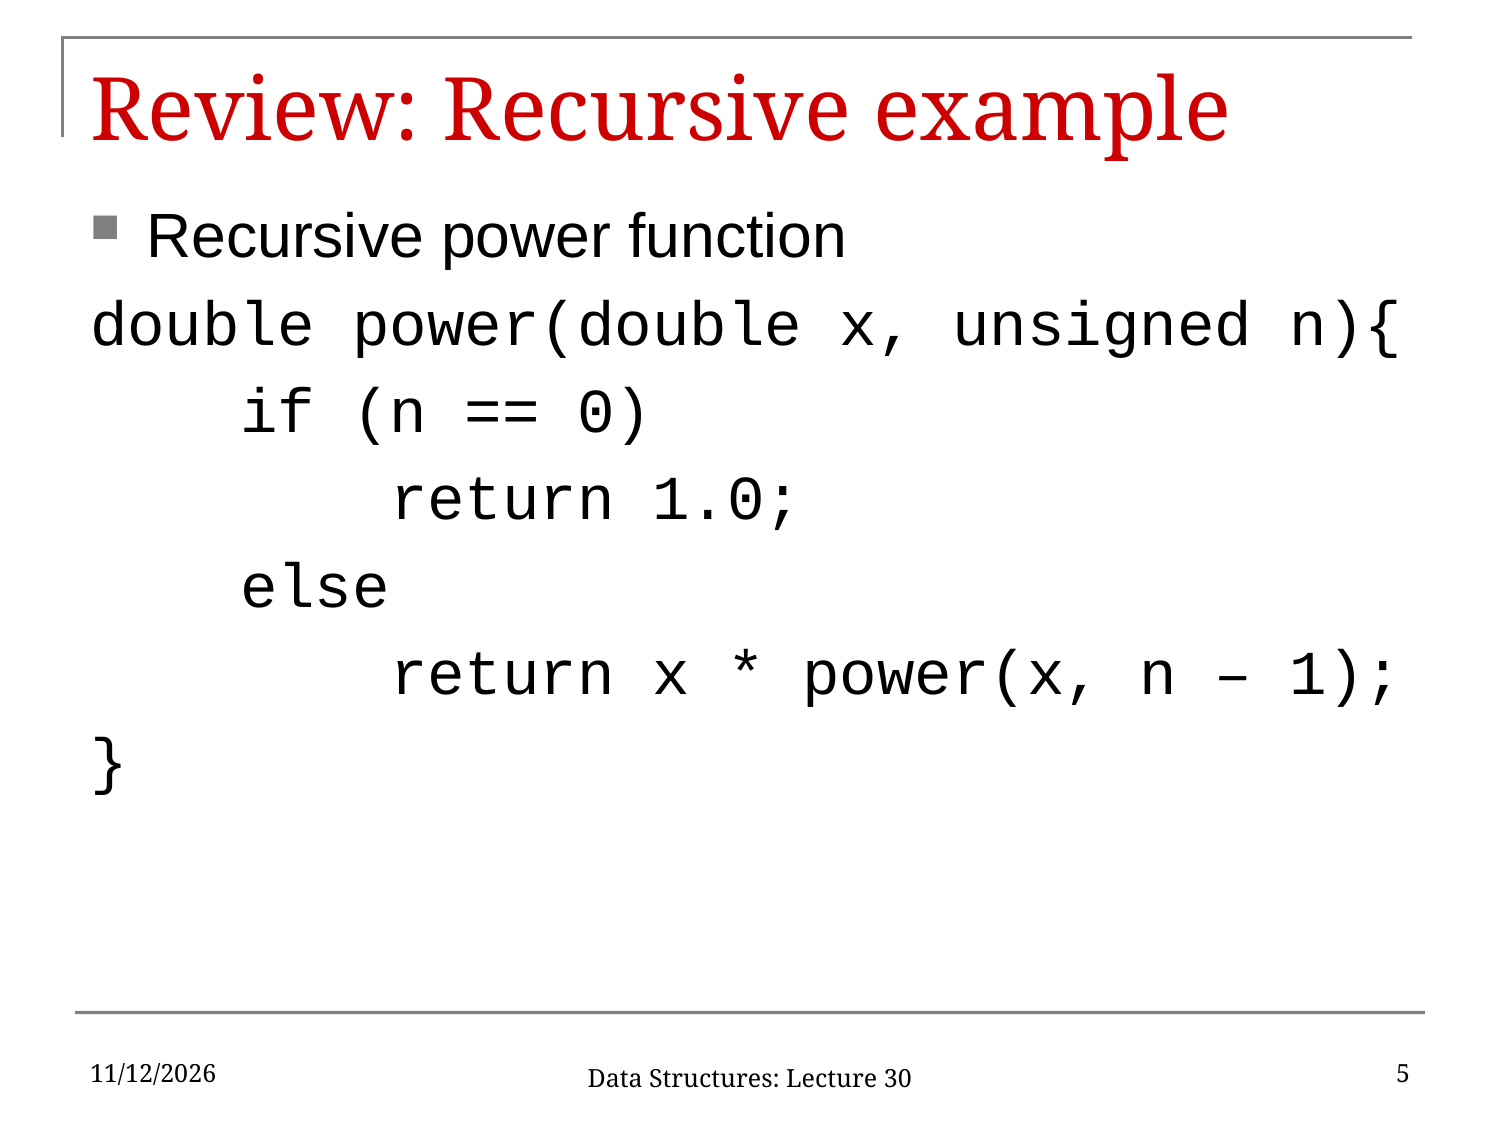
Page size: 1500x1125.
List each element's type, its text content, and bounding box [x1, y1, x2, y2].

footer Data Structures: Lecture 30 [512, 1024, 988, 1101]
slide_number 5 [1074, 1023, 1426, 1100]
title Review: Recursive example [75, 45, 1425, 163]
list Recursive power function double power(double x, unsigned n){ if (n == 0) return 1.0; else return x * power(x, n – 1); } [75, 187, 1425, 1006]
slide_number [74, 1023, 426, 1100]
